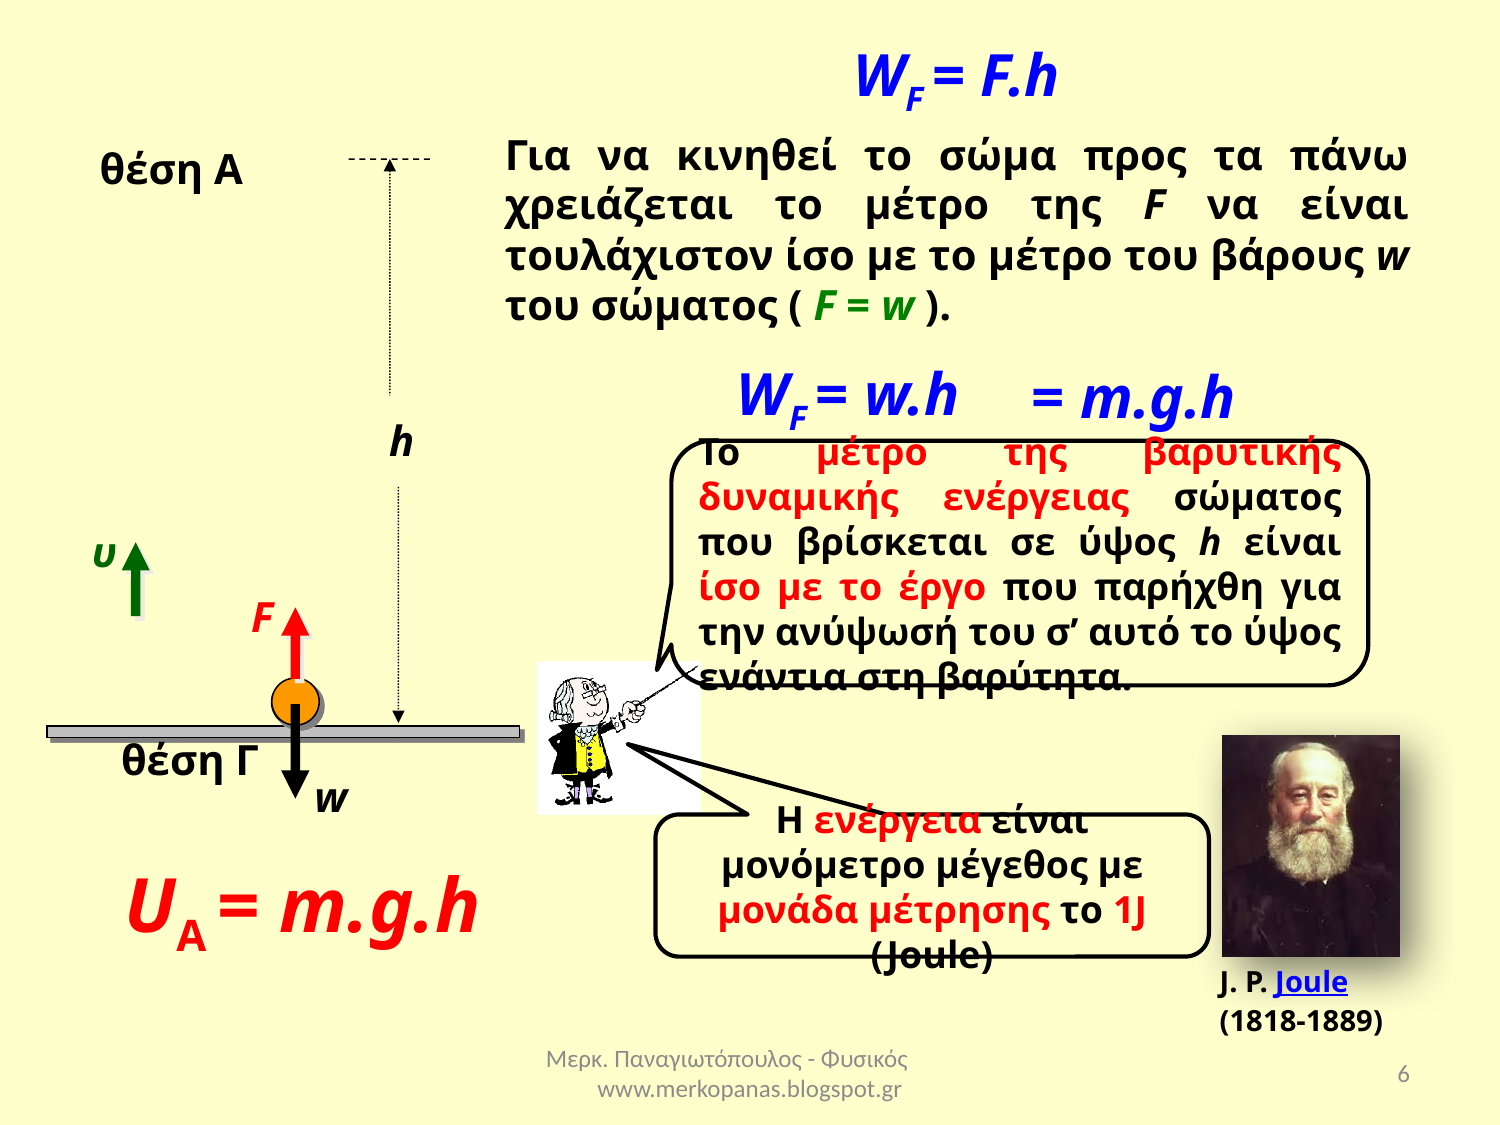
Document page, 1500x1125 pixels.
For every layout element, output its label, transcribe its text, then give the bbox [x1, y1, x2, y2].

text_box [235, 583, 379, 829]
text_box θέση A [82, 135, 260, 201]
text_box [46, 678, 230, 792]
text_box = m.g.h [1016, 352, 1251, 438]
text_box UA = m.g.h [83, 850, 522, 968]
text_box WF = w.h [669, 349, 1028, 445]
text_box Για να κινηθεί το σώμα προς τα πάνω χρειάζεται το μέτρο της F να είναι τουλάχιστον ίσο με το μέτρο του βάρους w του σώματος ( F = w ). [490, 120, 1424, 336]
text_box Η ενέργεια είναι μονόμετρο μέγεθος με μονάδα μέτρησης το 1J (Joule) [653, 762, 1198, 959]
footer Μερκ. Παναγιωτόπουλος - Φυσικός www.merkopanas.blogspot.gr [512, 1042, 988, 1103]
text_box WF = F.h [779, 30, 1134, 120]
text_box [537, 660, 701, 815]
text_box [1204, 735, 1418, 1042]
slide_number 6 [1074, 1042, 1425, 1103]
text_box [382, 678, 520, 792]
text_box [76, 518, 136, 617]
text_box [348, 158, 450, 724]
text_box Το μέτρο της βαρυτικής δυναμικής ενέργειας σώματος που βρίσκεται σε ύψος h είναι ίσο με το έργο που παρήχθη για την ανύψωσή του σ’ αυτό το ύψος ενάντια στη βαρύτητα. [656, 438, 1371, 688]
